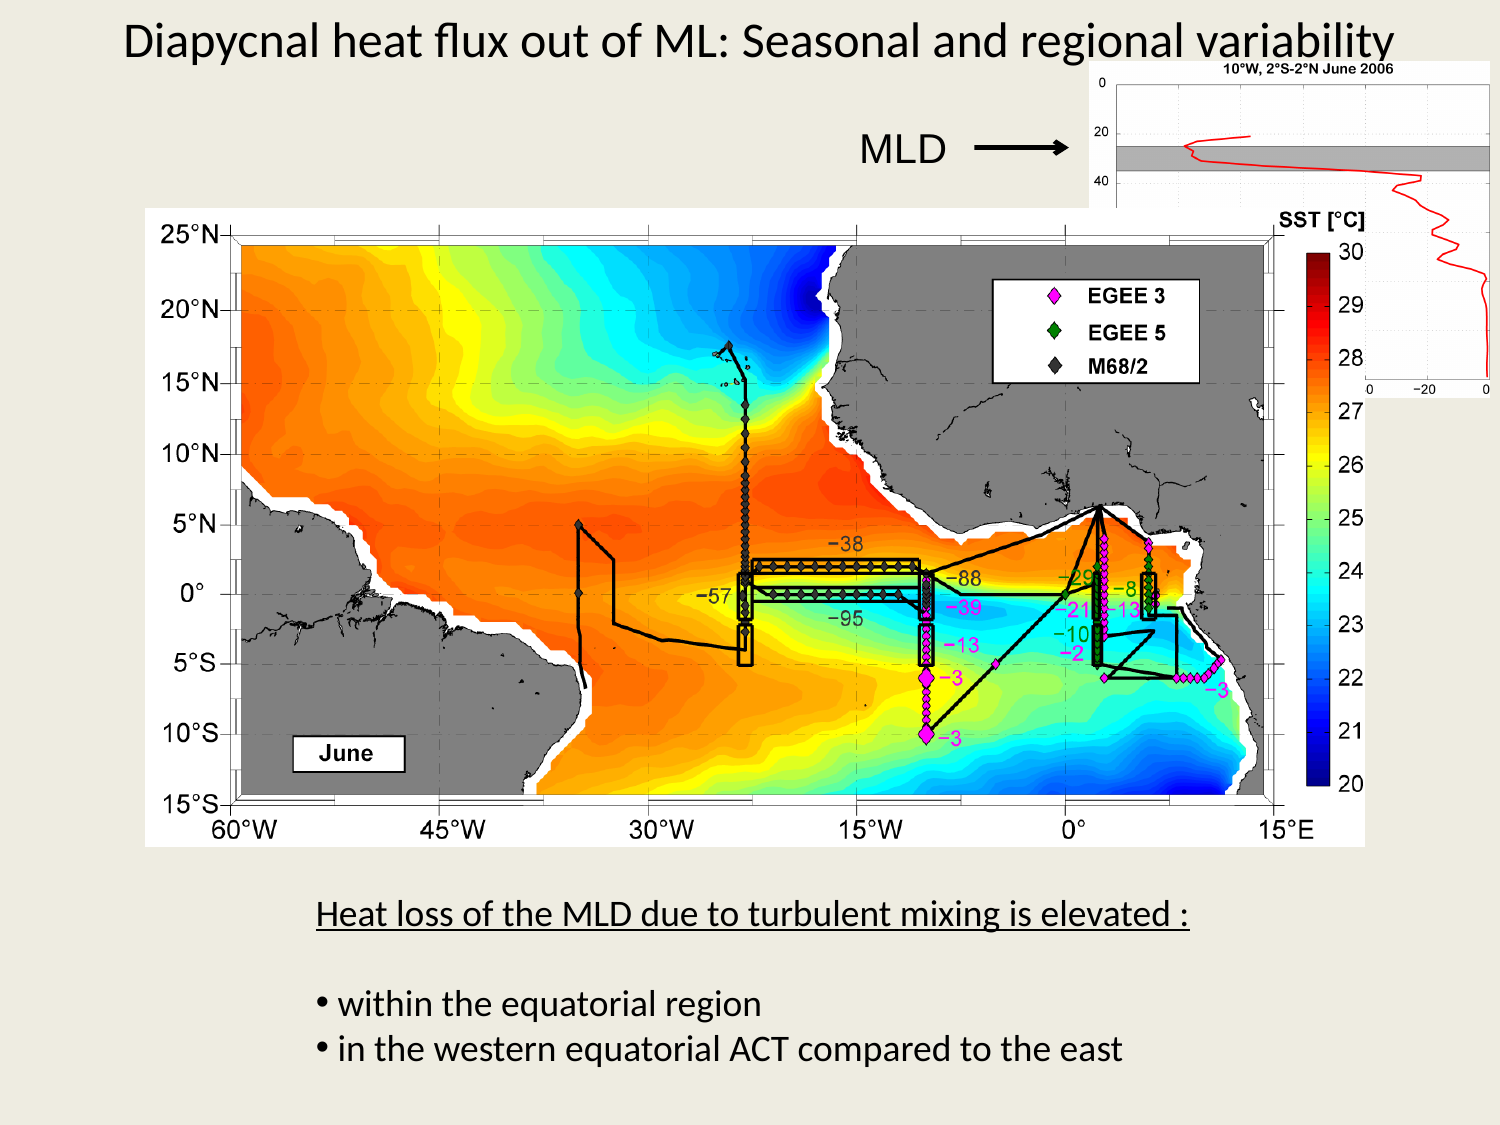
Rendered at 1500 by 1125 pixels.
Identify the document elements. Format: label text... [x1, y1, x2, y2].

text_box Heat loss of the MLD due to turbulent mixing is elevated : within the equatorial region in the western equatorial ACT compared to the east [301, 881, 1235, 1077]
text_box MLD [844, 114, 1034, 180]
text_box Diapycnal heat flux out of ML: Seasonal and regional variability [108, 0, 1411, 75]
picture [145, 61, 1490, 847]
